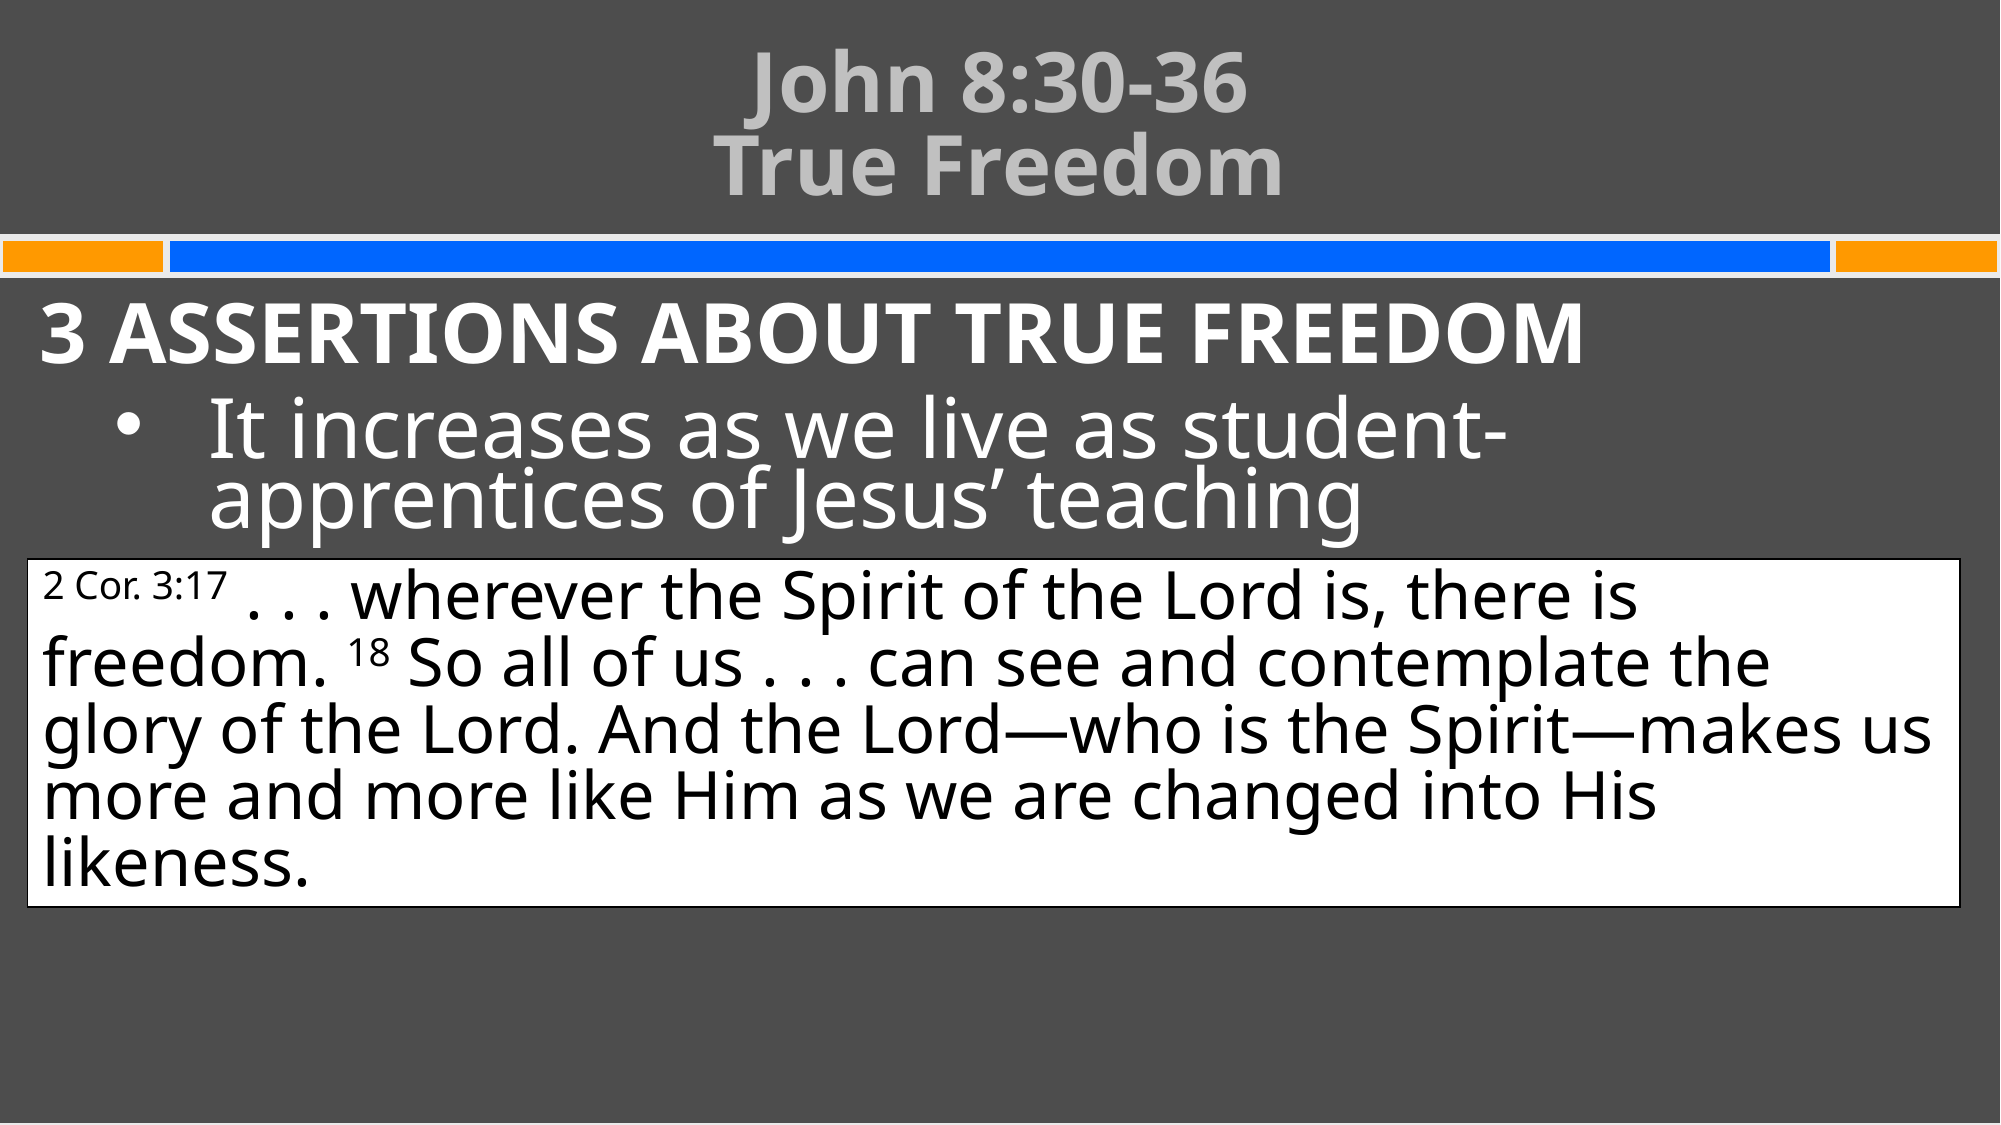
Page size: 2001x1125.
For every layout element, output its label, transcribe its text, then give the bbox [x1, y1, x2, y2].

text_box 2 Cor. 3:17 . . . wherever the Spirit of the Lord is, there is freedom. 18 So all of us . . . can see and contemplate the glory of the Lord. And the Lord—who is the Spirit—makes us more and more like Him as we are changed into His likeness. [27, 559, 1961, 908]
list 3 ASSERTIONS ABOUT TRUE FREEDOM It increases as we live as student-apprentices of Jesus’ teaching [24, 299, 1977, 1101]
title John 8:30-36 True Freedom [299, 44, 1701, 213]
